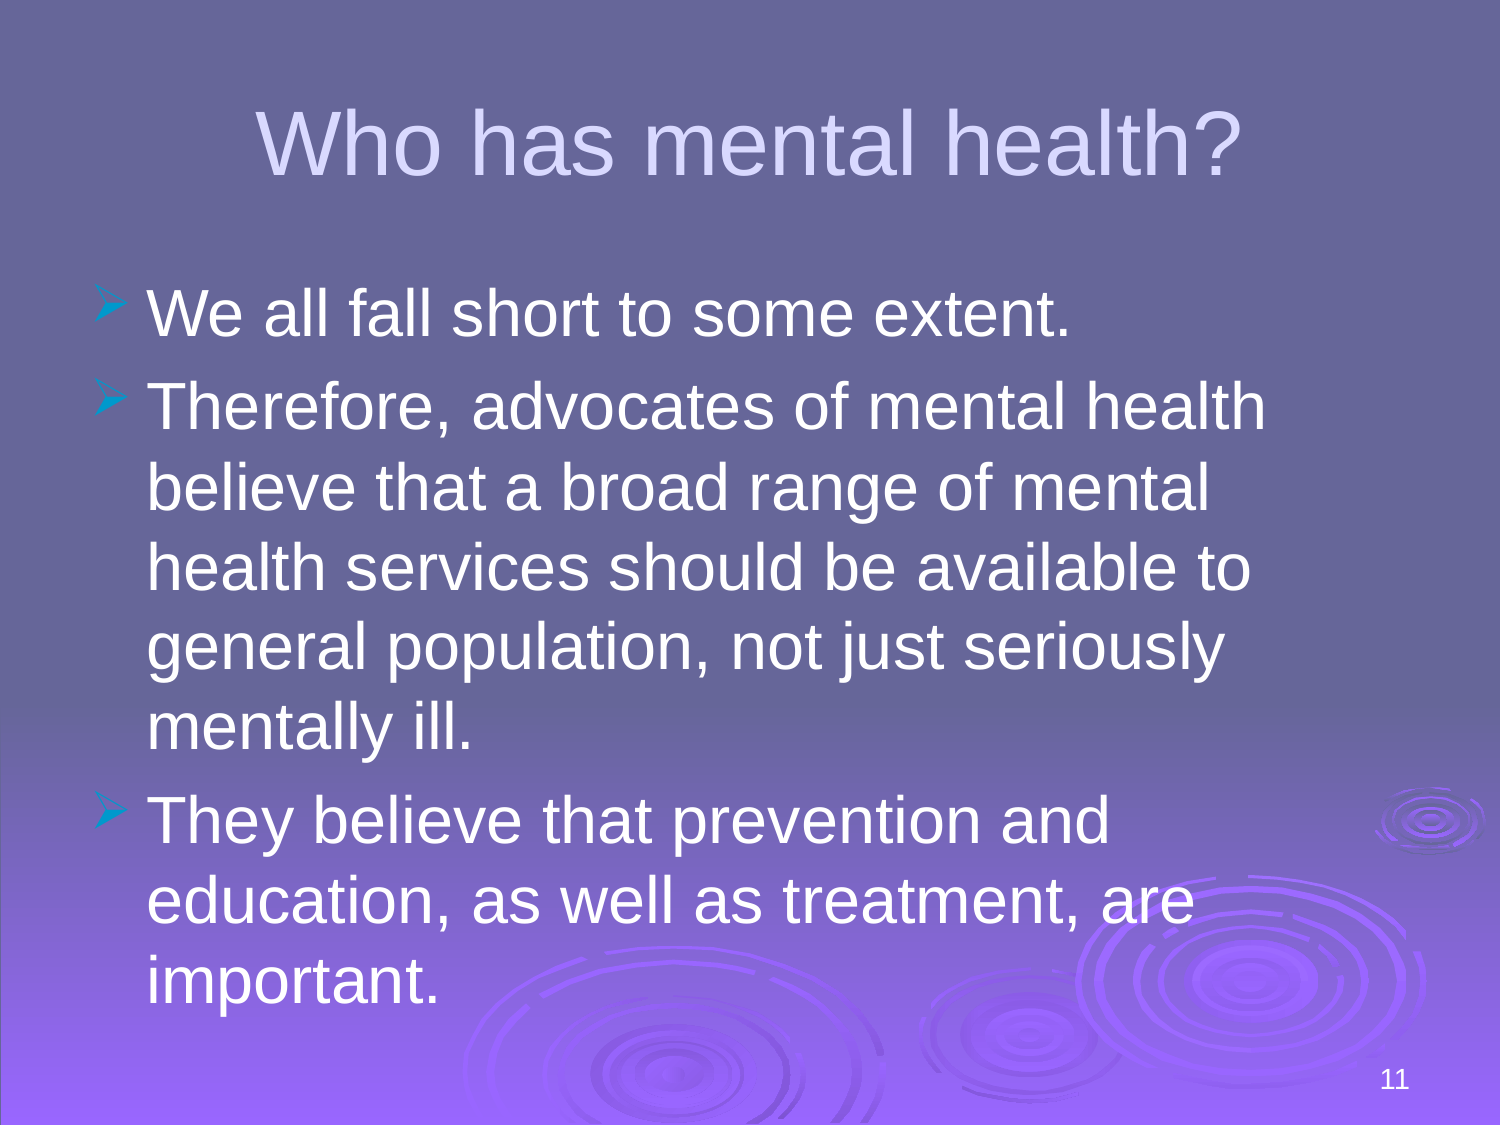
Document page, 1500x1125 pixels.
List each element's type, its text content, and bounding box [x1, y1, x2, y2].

slide_number 11 [1074, 1024, 1426, 1103]
title Who has mental health? [74, 45, 1426, 233]
list We all fall short to some extent. Therefore, advocates of mental health believe that a broad range of mental health services should be available to general population, not just seriously mentally ill. They believe that prevention and education, as well as treatment, are important. [74, 262, 1426, 1006]
